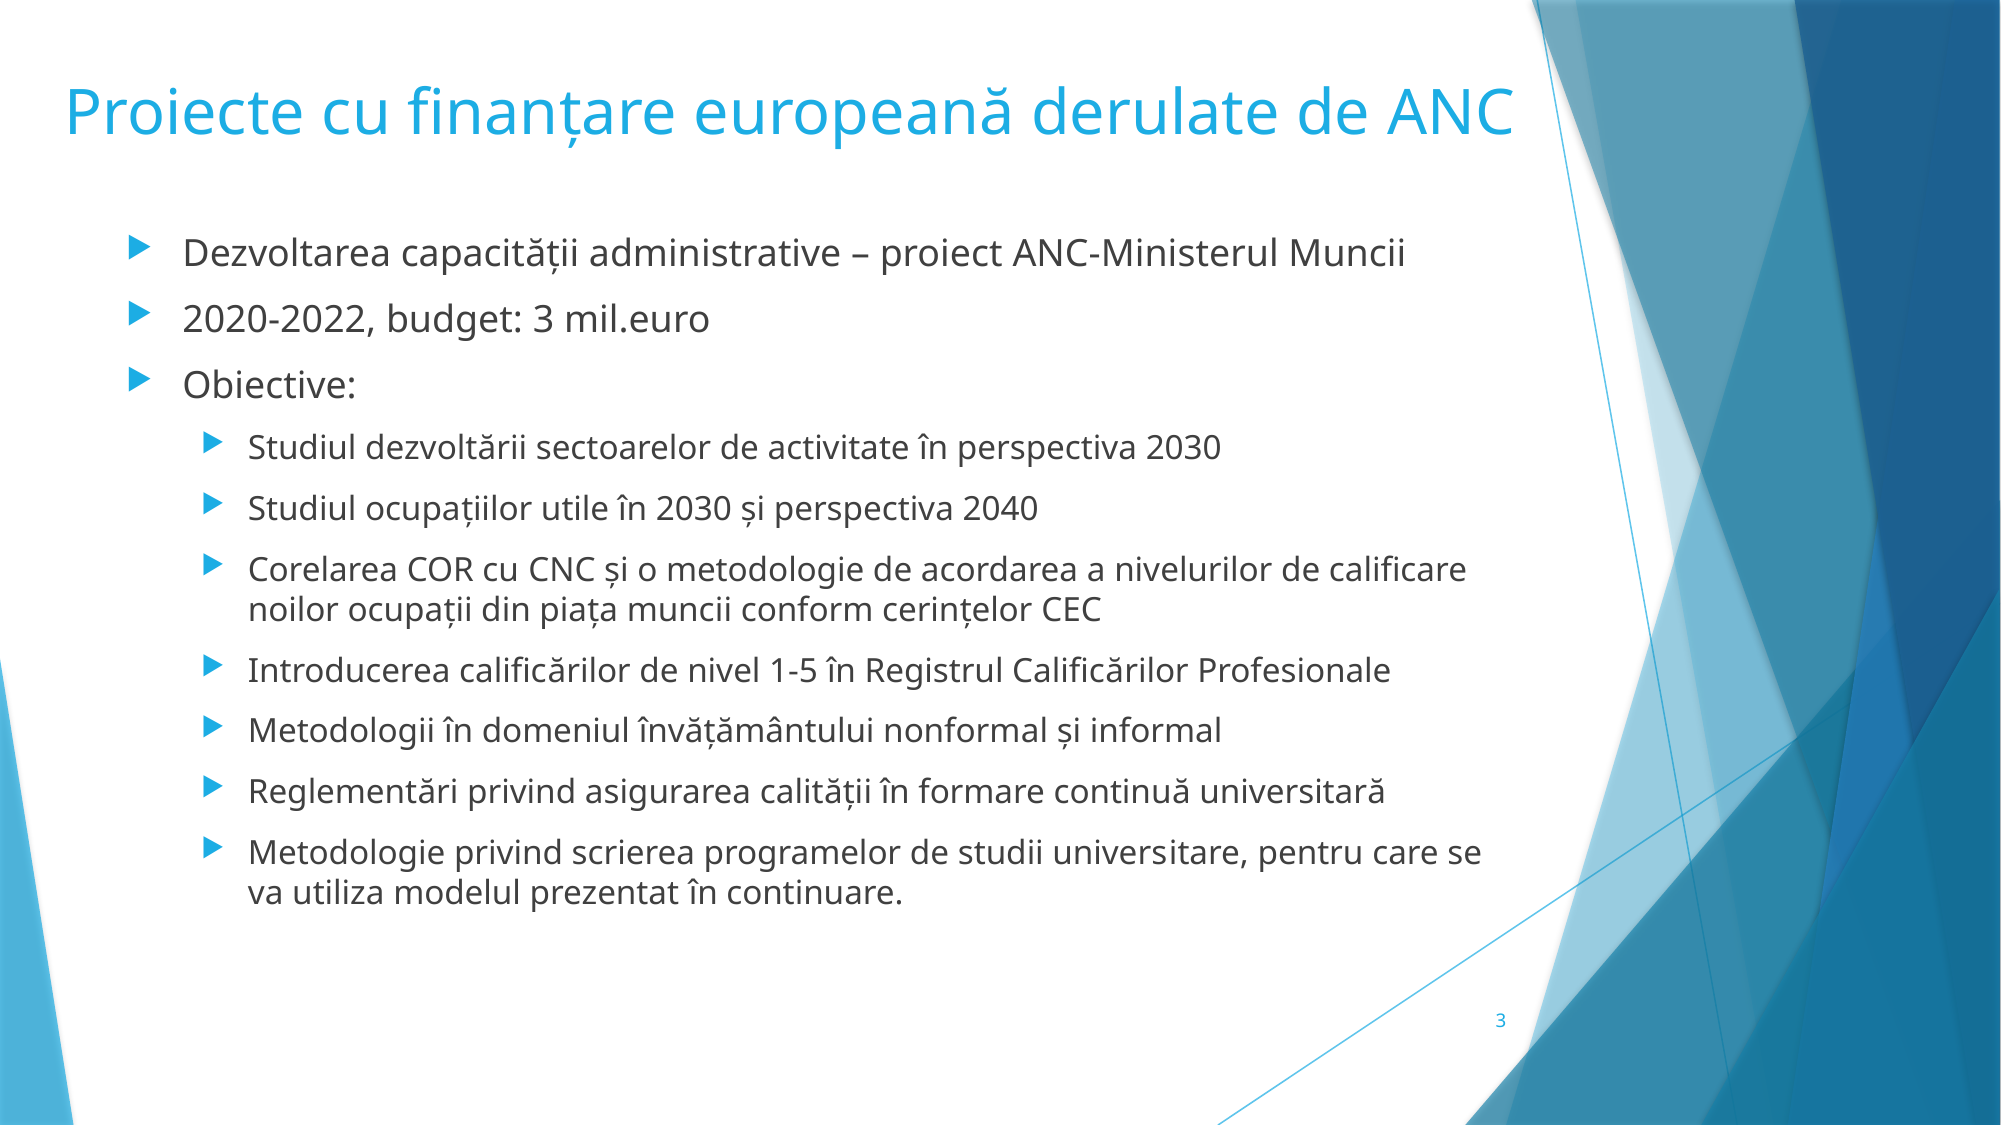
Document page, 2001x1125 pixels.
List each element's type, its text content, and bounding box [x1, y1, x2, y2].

list Dezvoltarea capacității administrative – proiect ANC-Ministerul Muncii 2020-2022, budget: 3 mil.euro Obiective: Studiul dezvoltării sectoarelor de activitate în perspectiva 2030 Studiul ocupațiilor utile în 2030 și perspectiva 2040 Corelarea COR cu CNC și o metodologie de acordarea a nivelurilor de calificare noilor ocupații din piața muncii conform cerințelor CEC Introducerea calificărilor de nivel 1-5 în Registrul Calificărilor Profesionale Metodologii în domeniul învățământului nonformal și informal Reglementări privind asigurarea calității în formare continuă universitară Metodologie privind scrierea programelor de studii universitare, pentru care se va utiliza modelul prezentat în continuare. [111, 221, 1522, 1032]
title Proiecte cu finanțare europeană derulate de ANC [49, 63, 1583, 222]
slide_number 3 [1409, 991, 1522, 1051]
